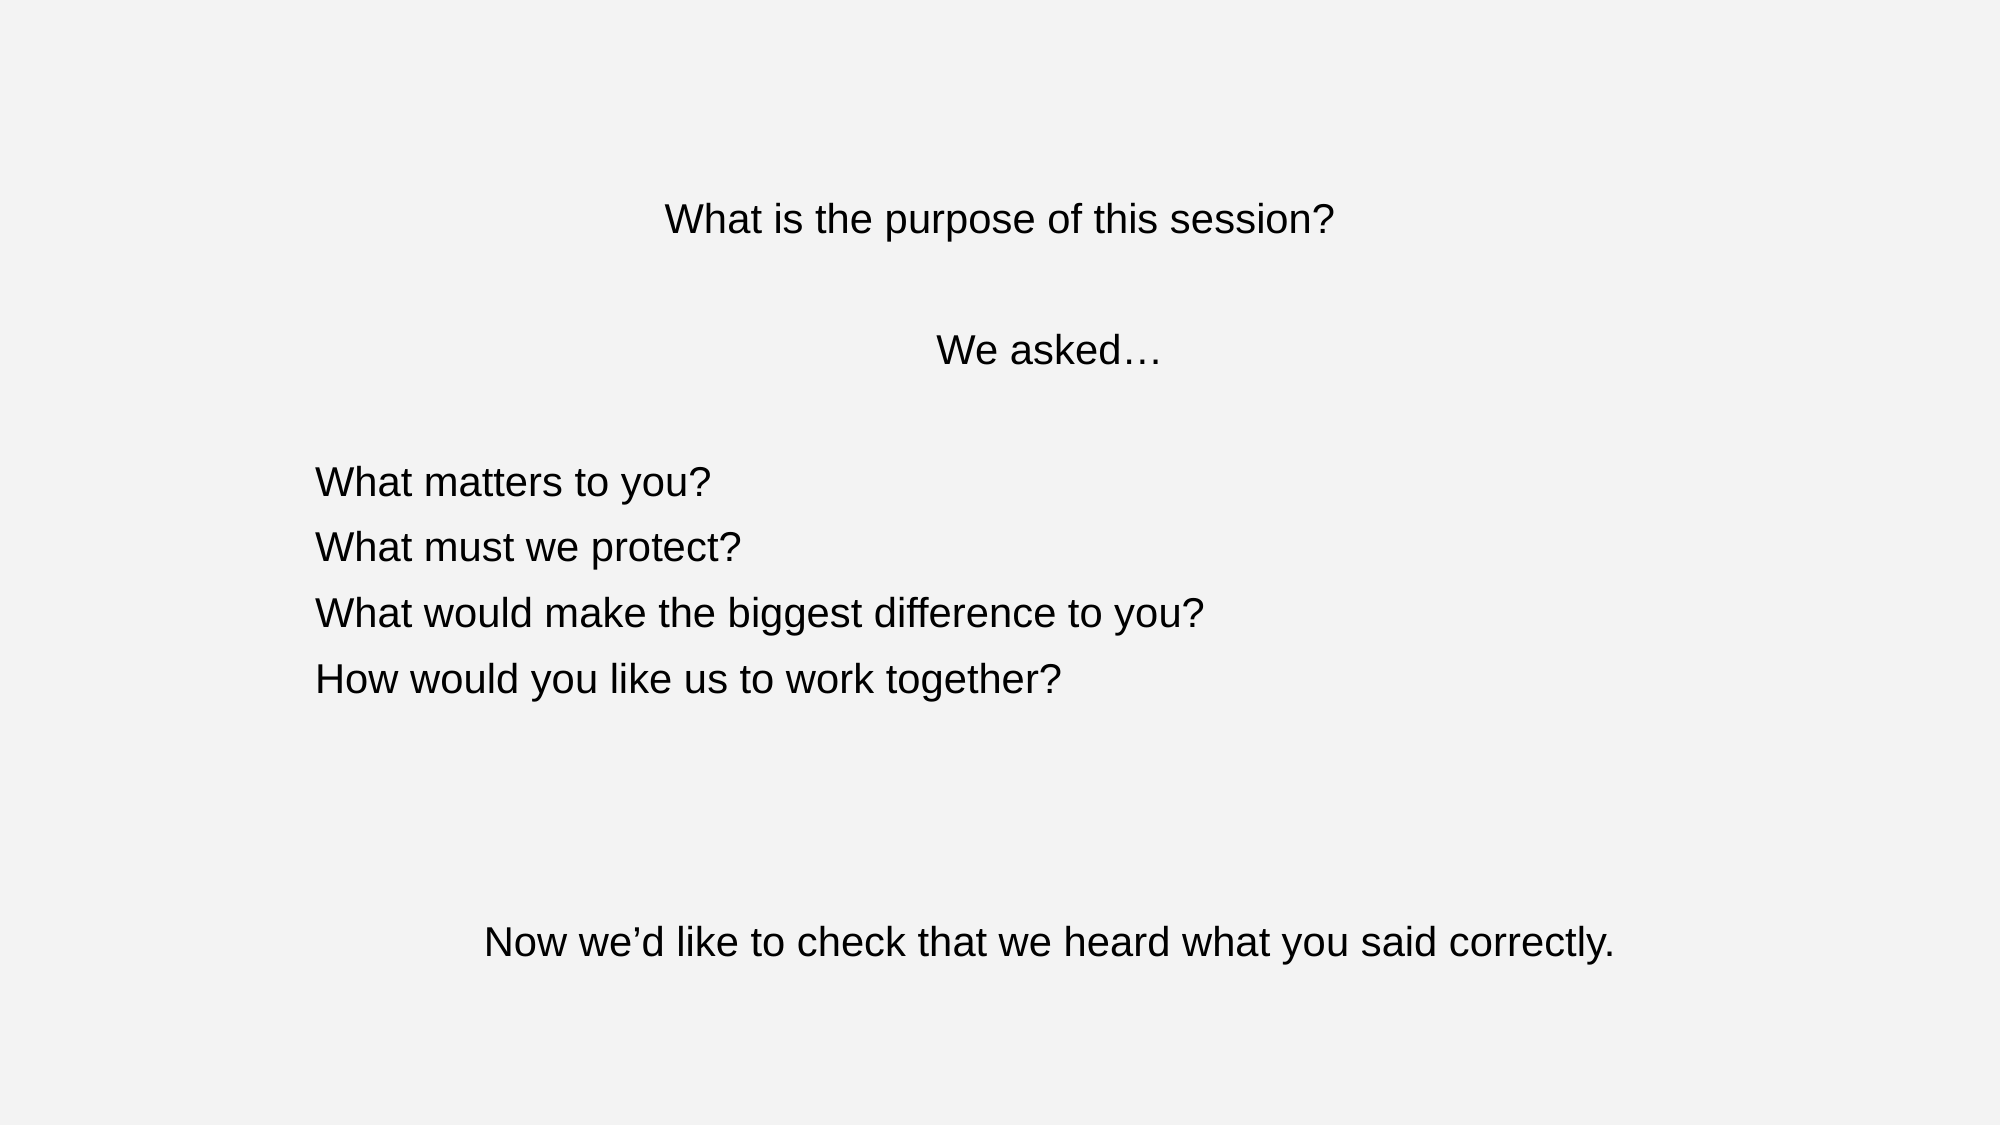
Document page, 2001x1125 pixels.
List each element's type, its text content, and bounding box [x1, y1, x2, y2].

title What is the purpose of this session? [249, 48, 1750, 300]
subtitle We asked… What matters to you? What must we protect? What would make the biggest difference to you? How would you like us to work together? Now we’d like to check that we heard what you said correctly. [300, 320, 1800, 865]
